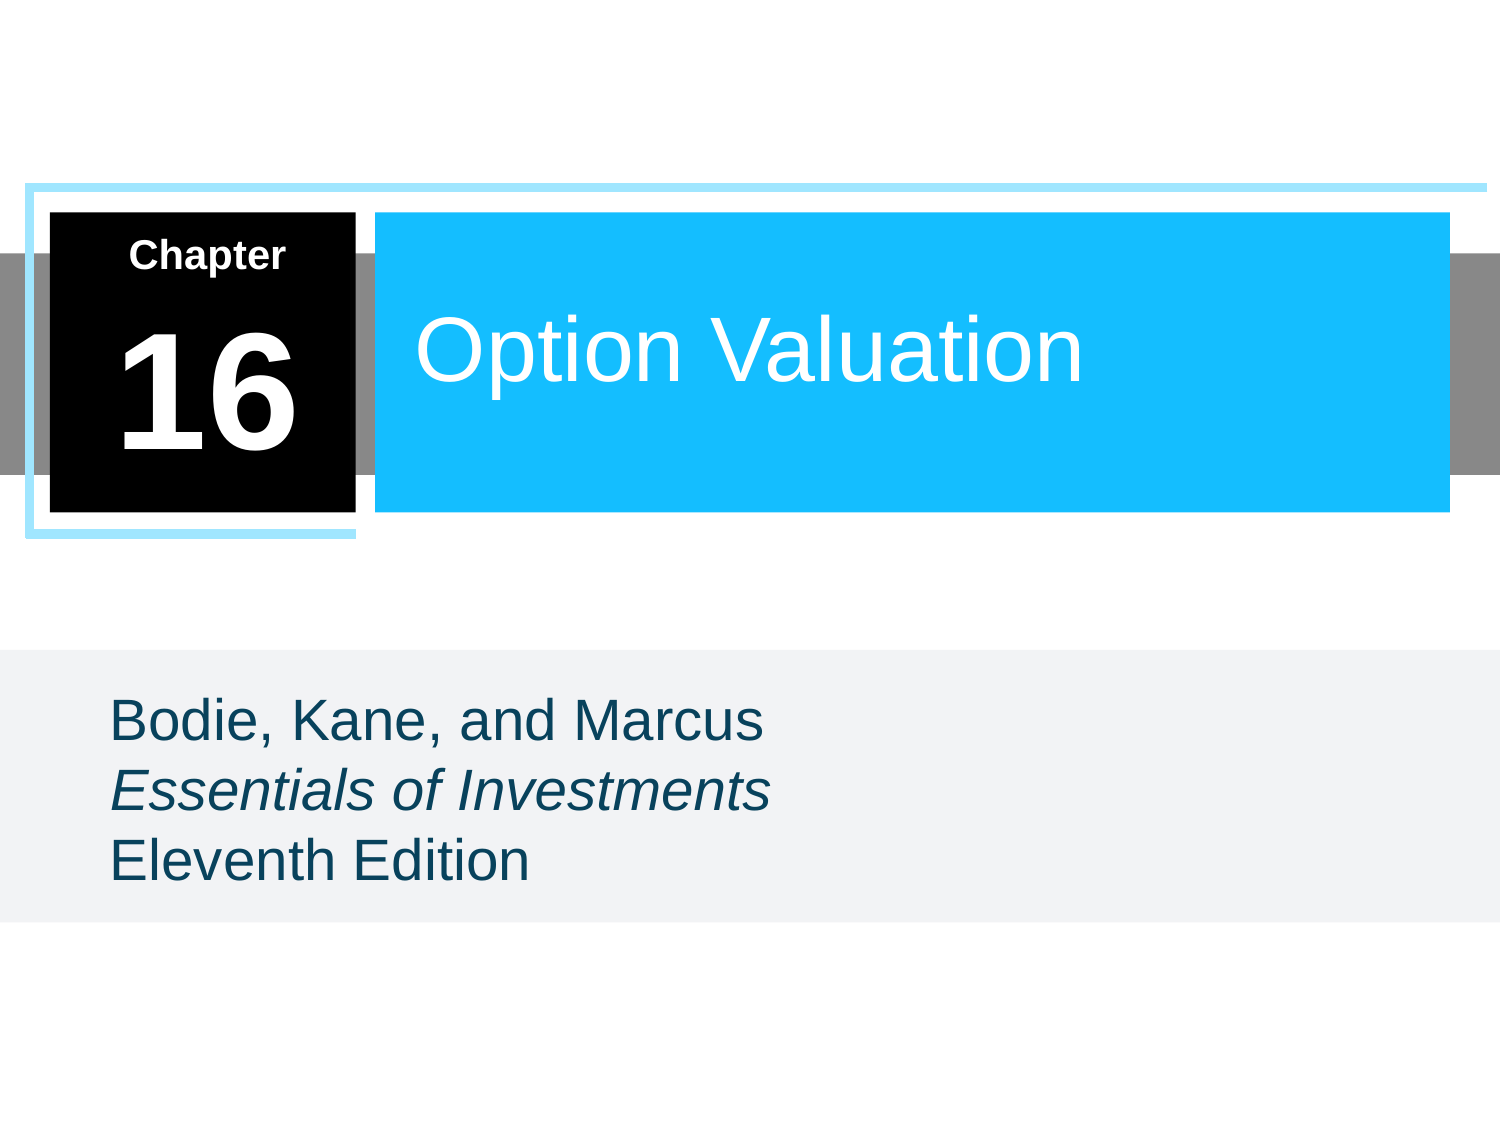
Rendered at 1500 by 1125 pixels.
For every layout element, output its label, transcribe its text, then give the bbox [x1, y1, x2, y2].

text_box Option Valuation [400, 282, 1451, 408]
text_box 16 [94, 275, 320, 491]
text_box Bodie, Kane, and Marcus Essentials of Investments Eleventh Edition [94, 675, 945, 900]
